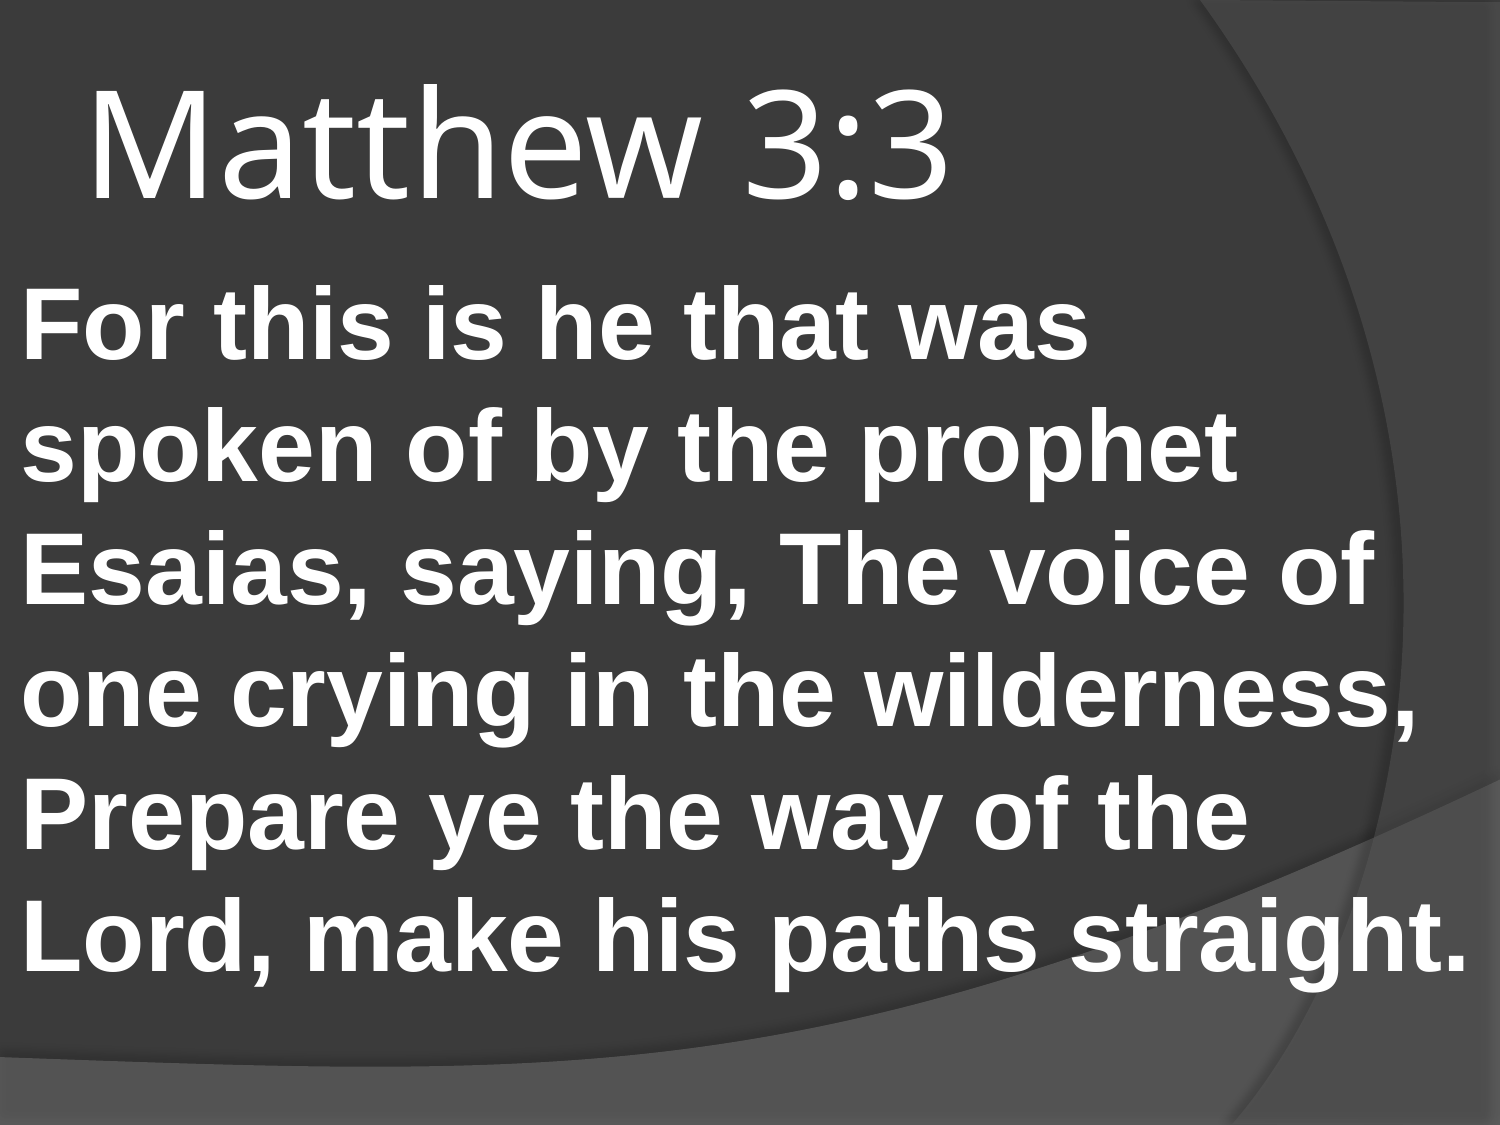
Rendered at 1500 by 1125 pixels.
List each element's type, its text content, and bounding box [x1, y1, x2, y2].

title Matthew 3:3 [75, 45, 1300, 233]
list For this is he that was spoken of by the prophet Esaias, saying, The voice of one crying in the wilderness, Prepare ye the way of the Lord, make his paths straight. [0, 249, 1488, 1113]
